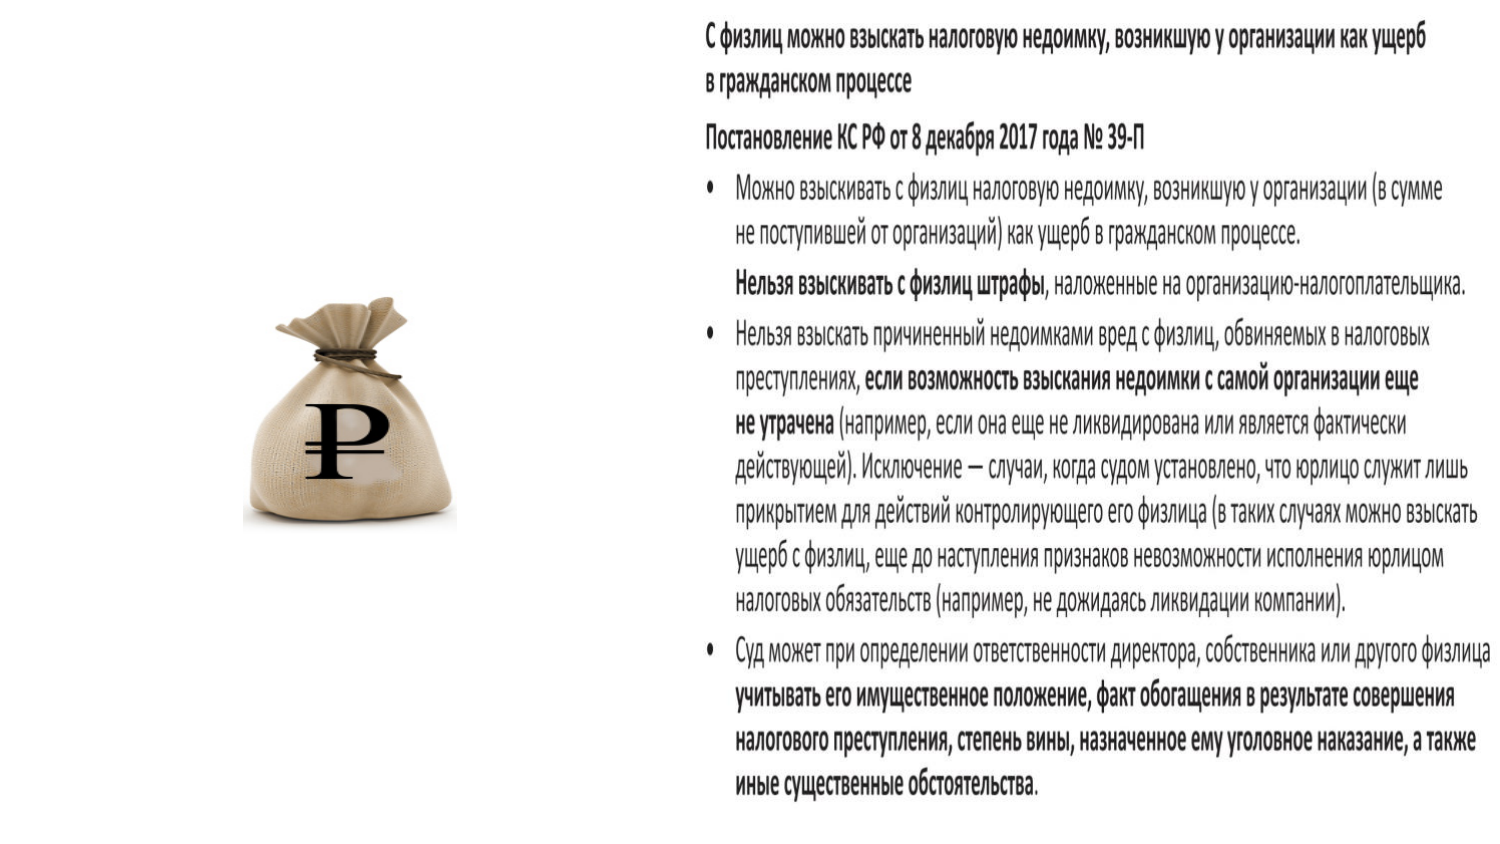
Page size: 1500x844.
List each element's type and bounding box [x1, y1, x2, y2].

picture [242, 281, 457, 539]
picture [695, 0, 1500, 844]
